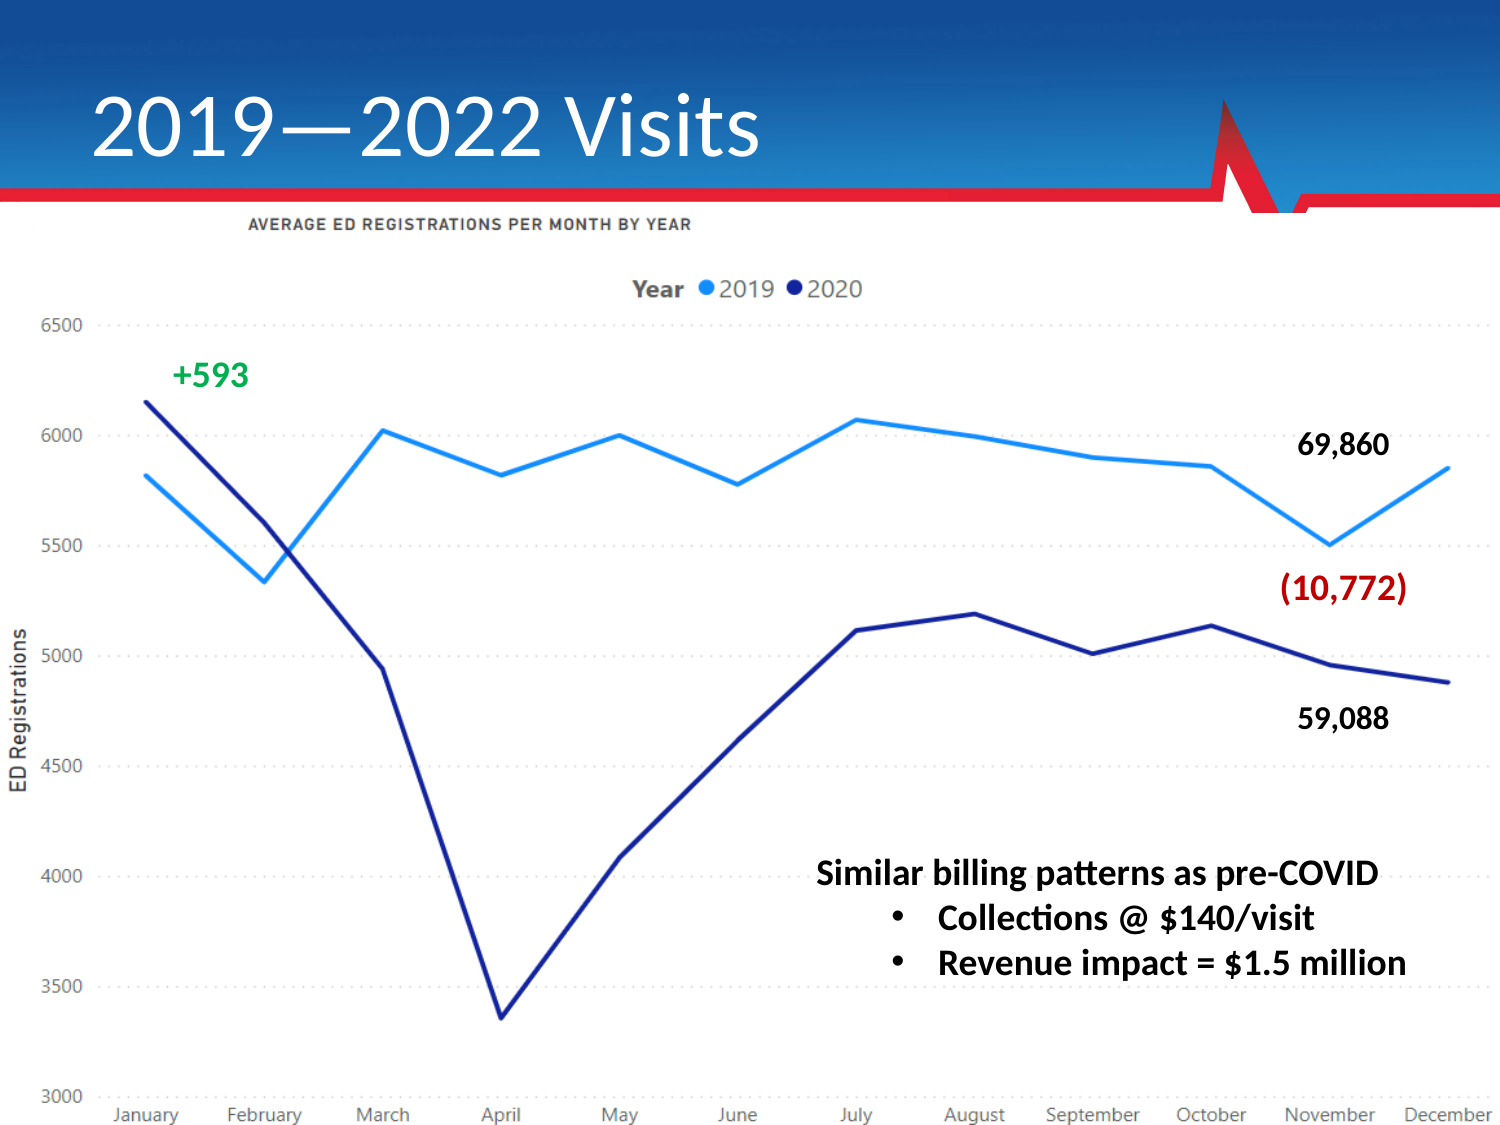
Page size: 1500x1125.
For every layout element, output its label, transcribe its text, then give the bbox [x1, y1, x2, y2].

title 2019—2022 Visits [75, 25, 1425, 211]
picture [0, 0, 1500, 1125]
